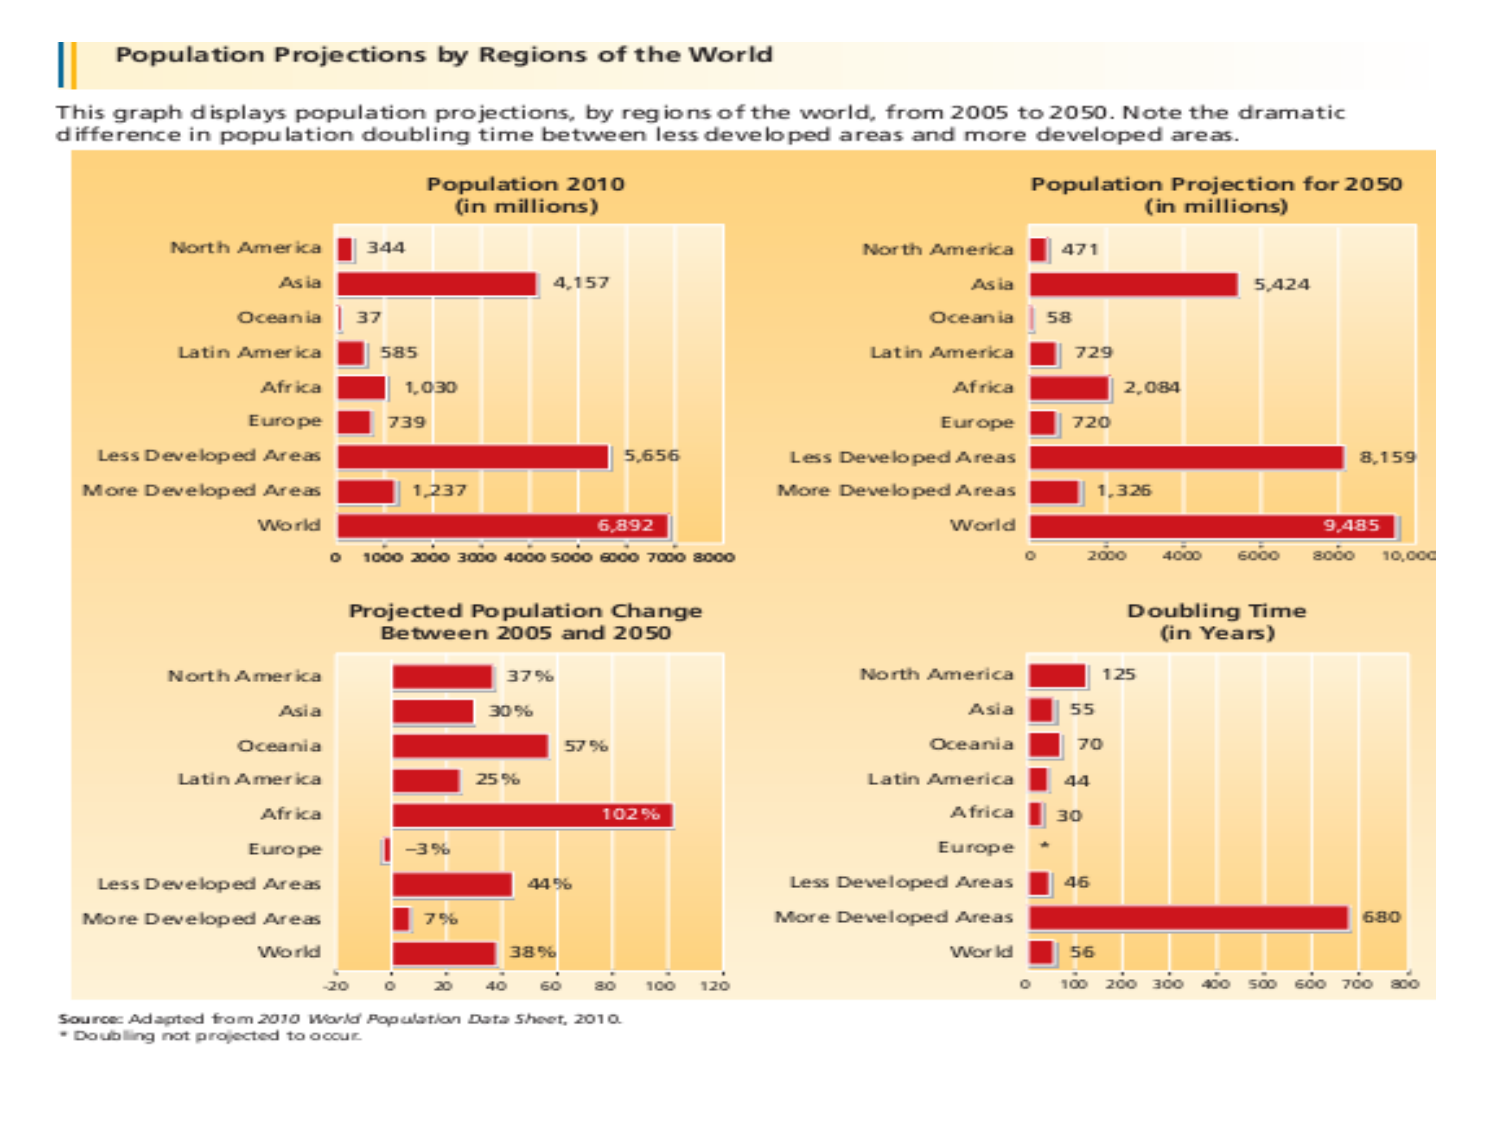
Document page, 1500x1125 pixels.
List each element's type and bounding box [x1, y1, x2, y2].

picture [41, 42, 1436, 1059]
